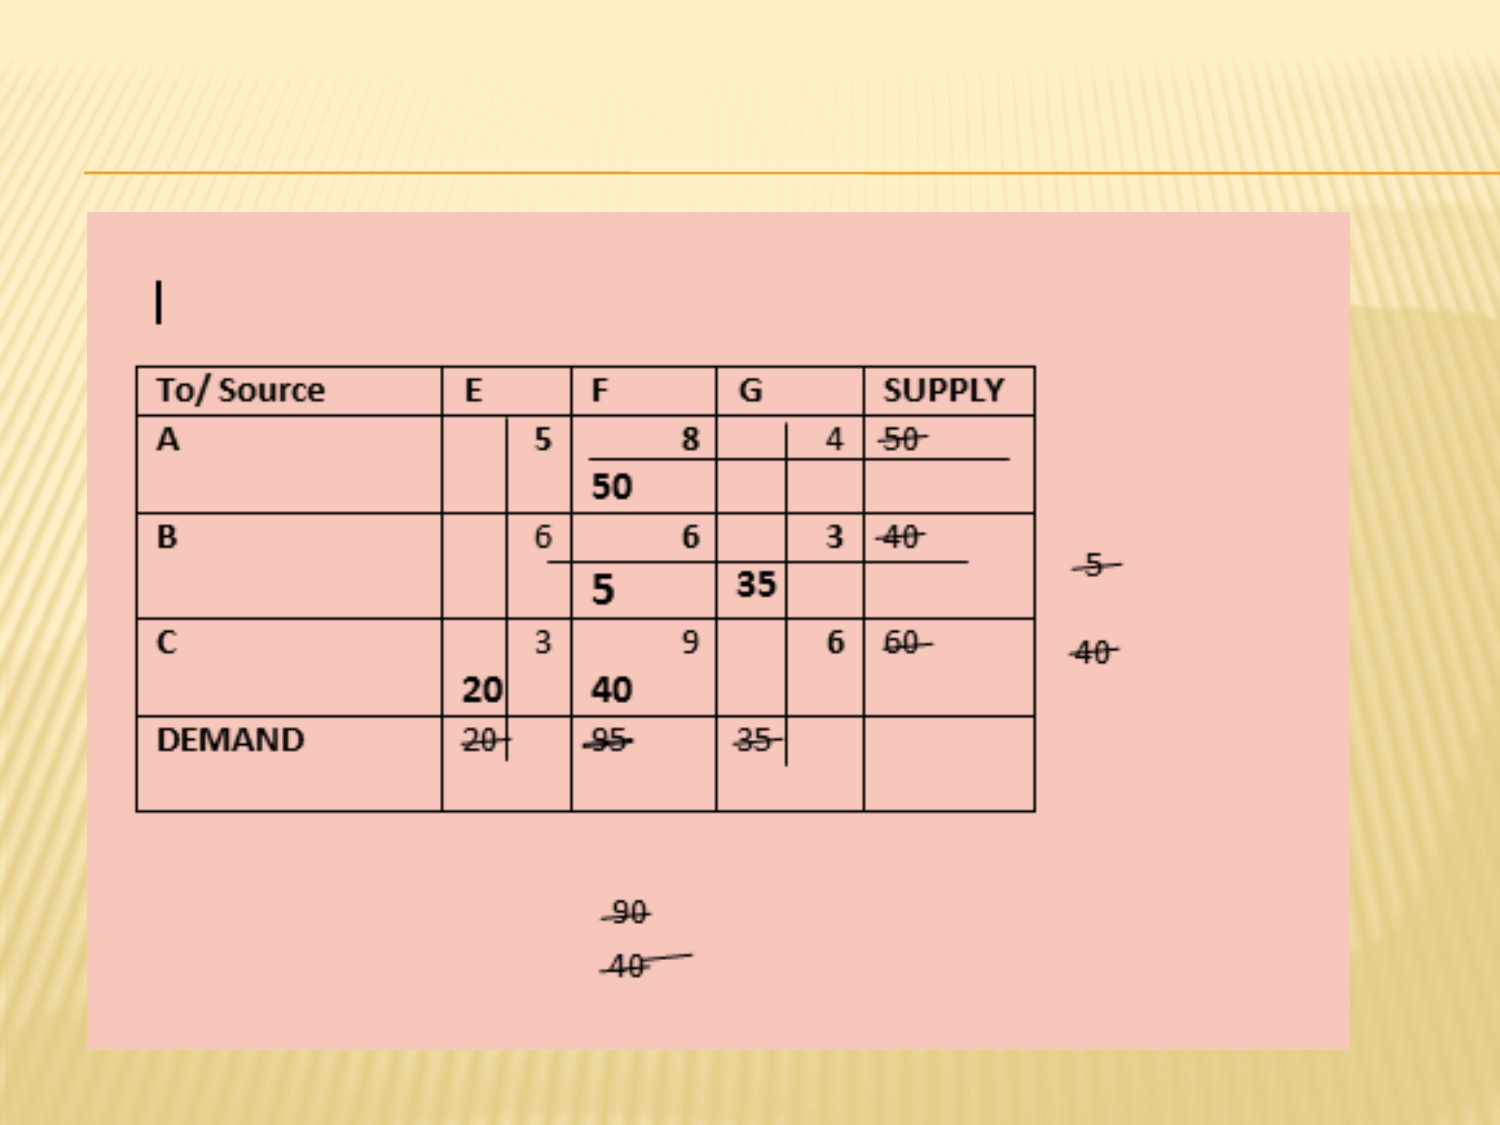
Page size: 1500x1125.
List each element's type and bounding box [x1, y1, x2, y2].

list [87, 212, 1351, 1051]
